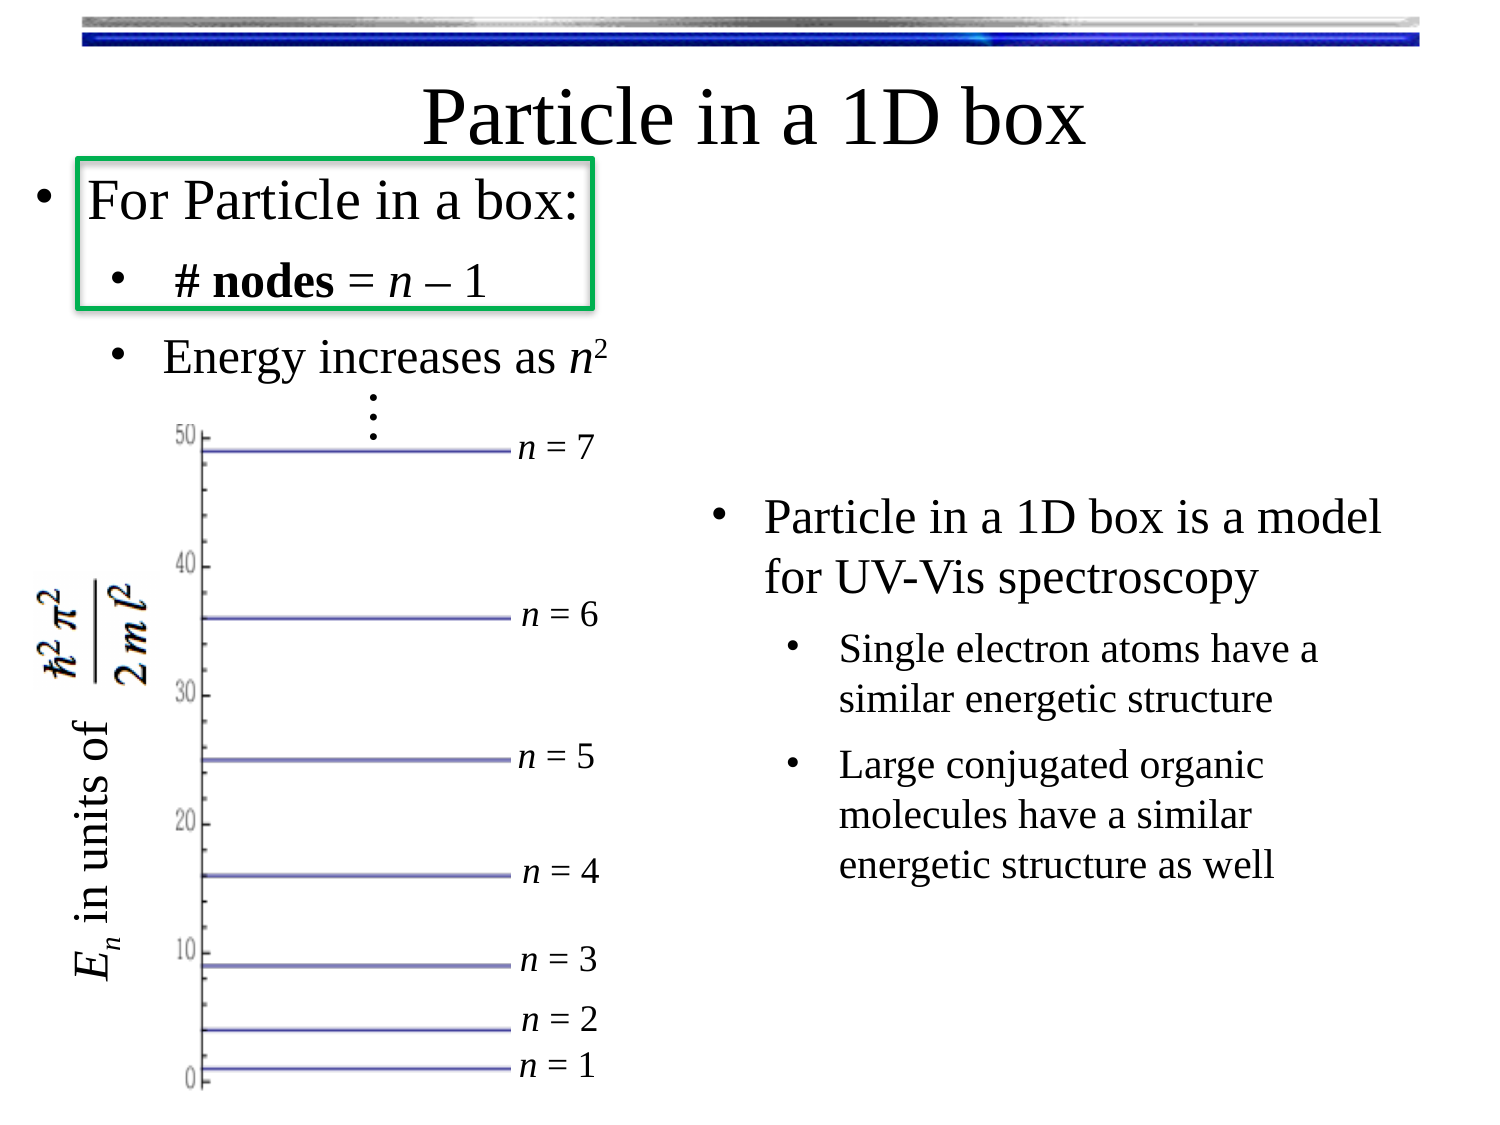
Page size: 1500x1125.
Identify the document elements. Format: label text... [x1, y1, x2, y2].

text_box [77, 158, 593, 309]
text_box n = 7 [502, 414, 611, 475]
text_box n = 3 [516, 926, 613, 987]
picture [175, 424, 512, 1096]
text_box For Particle in a box: # nodes = n – 1 Energy increases as n2 [16, 160, 1442, 404]
text_box … [310, 376, 396, 423]
text_box En in units of [50, 703, 134, 997]
picture [34, 567, 159, 695]
text_box n = 4 [516, 838, 615, 899]
text_box n = 2 [516, 986, 614, 1047]
text_box Particle in a 1D box [17, 19, 1492, 204]
picture [79, 12, 1426, 52]
text_box n = 5 [516, 723, 611, 784]
text_box n = 1 [516, 1047, 612, 1093]
text_box Particle in a 1D box is a model for UV-Vis spectroscopy Single electron atoms have a similar energetic structure Large conjugated organic molecules have a similar energetic structure as well [693, 483, 1408, 1036]
text_box n = 6 [516, 581, 614, 642]
